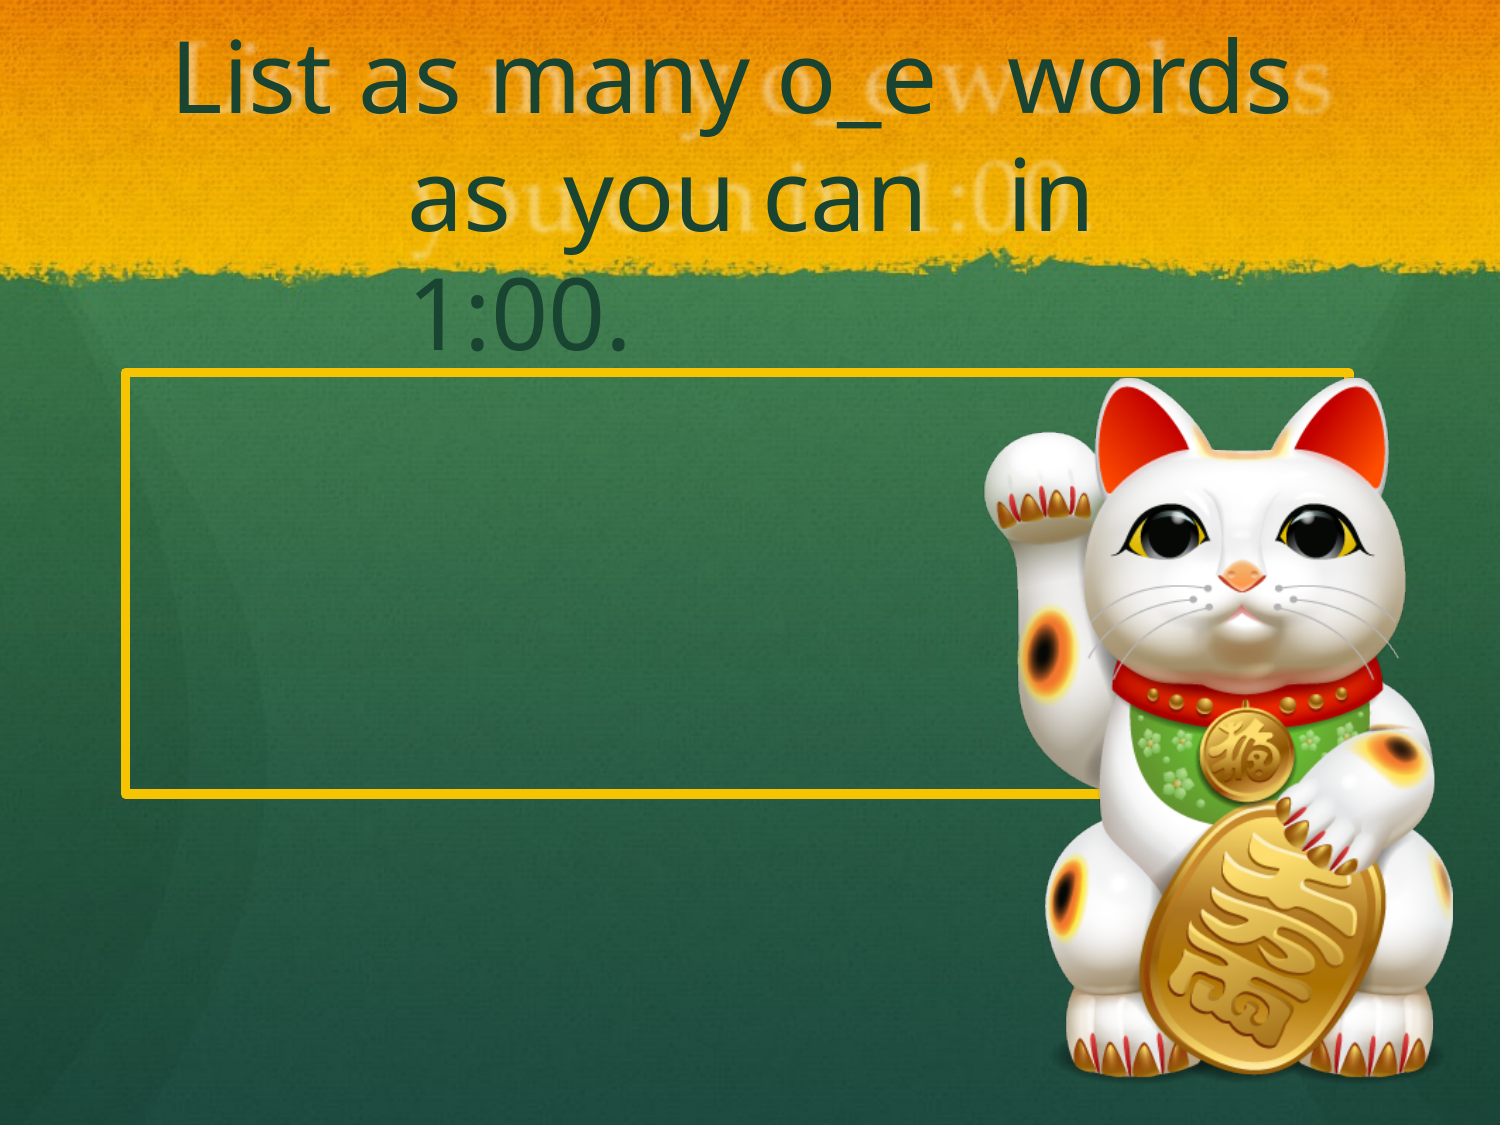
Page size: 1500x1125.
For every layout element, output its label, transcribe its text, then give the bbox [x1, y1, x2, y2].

text_box [125, 372, 857, 795]
text_box [160, 0, 1344, 154]
picture [0, 0, 1500, 1125]
title List as many o_e words as you can in 1:00. [168, 7, 1332, 371]
text_box [857, 372, 1500, 1096]
